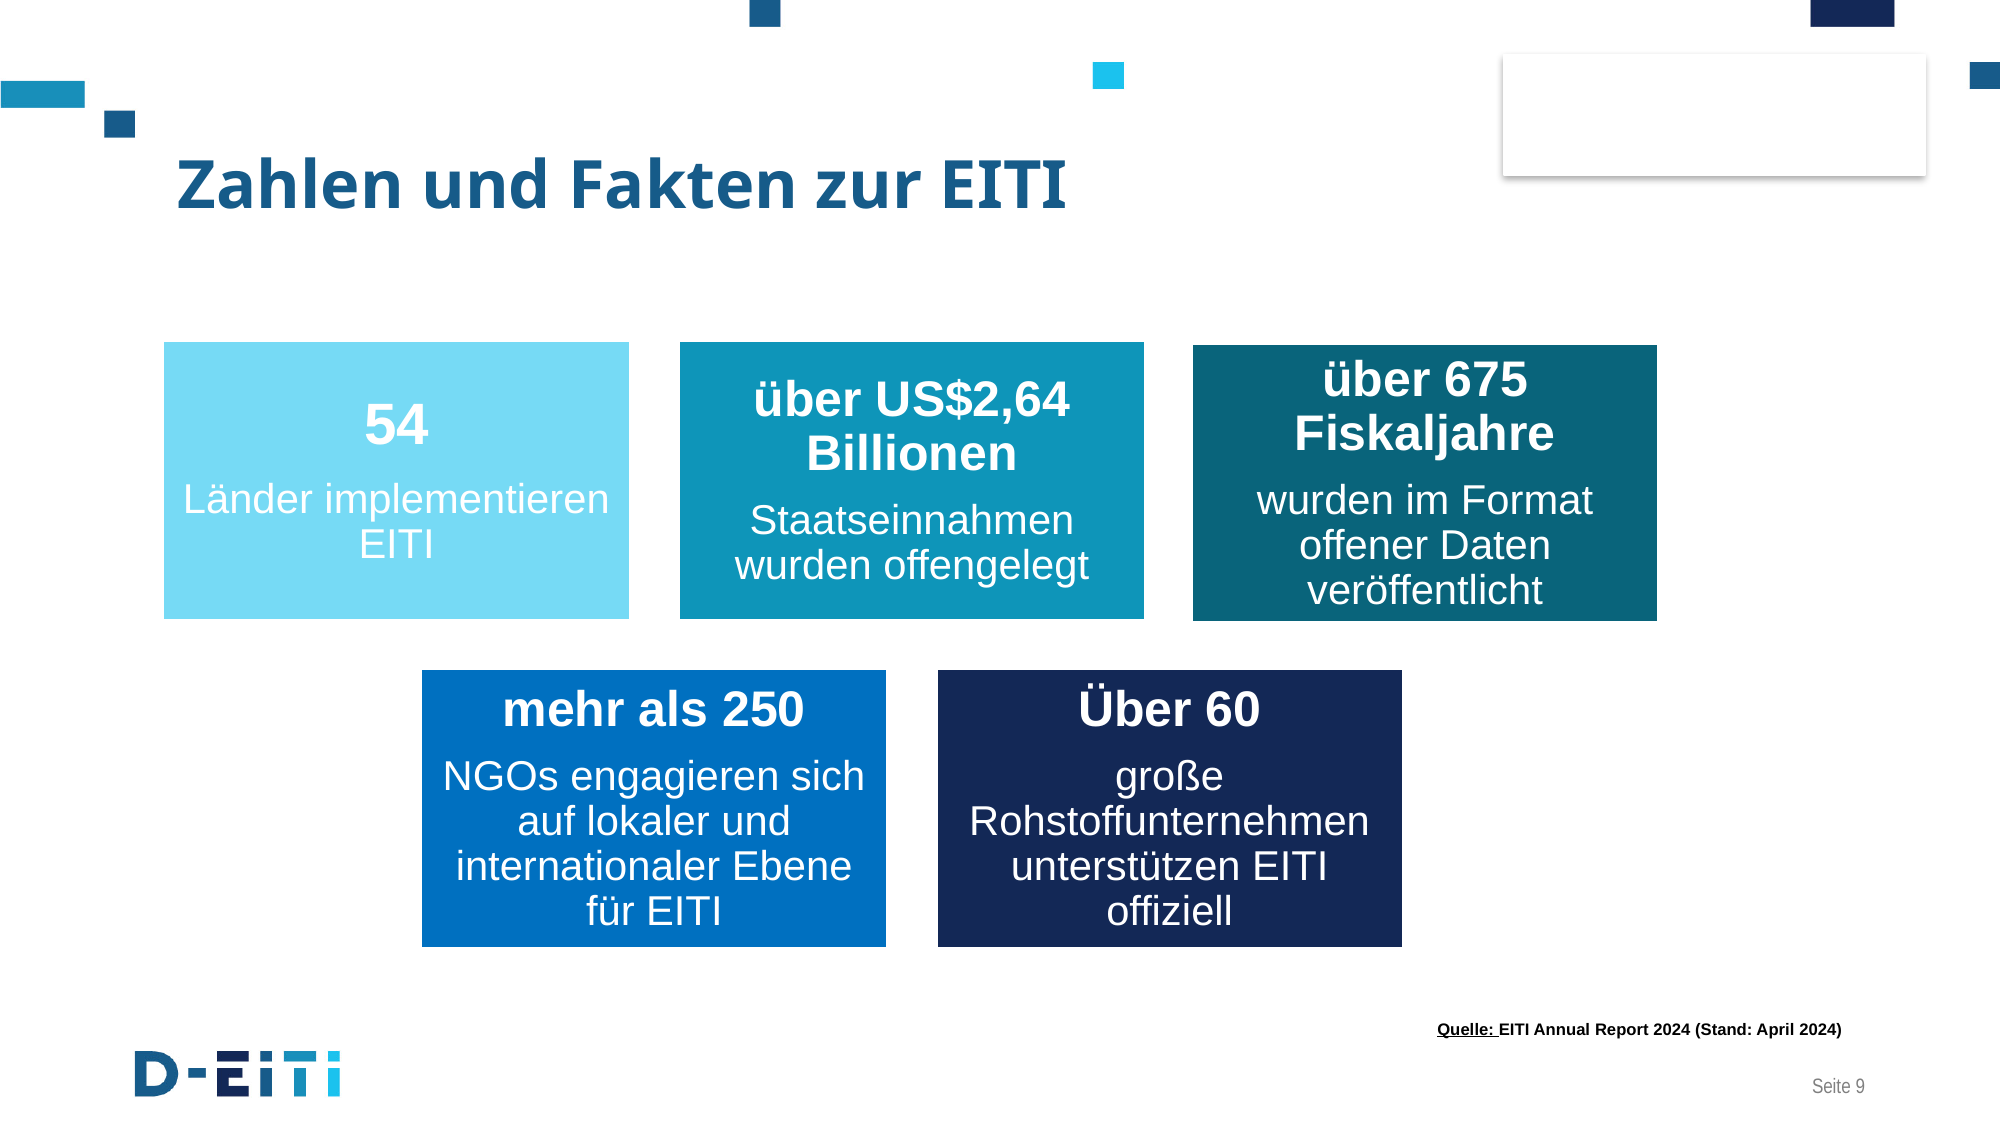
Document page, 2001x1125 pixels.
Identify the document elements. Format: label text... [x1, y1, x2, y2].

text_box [162, 277, 1662, 1013]
picture [0, 0, 2000, 1125]
title Zahlen und Fakten zur EITI [163, 134, 1888, 253]
text_box Quelle: EITI Annual Report 2024 (Stand: April 2024) [1422, 1011, 1901, 1047]
